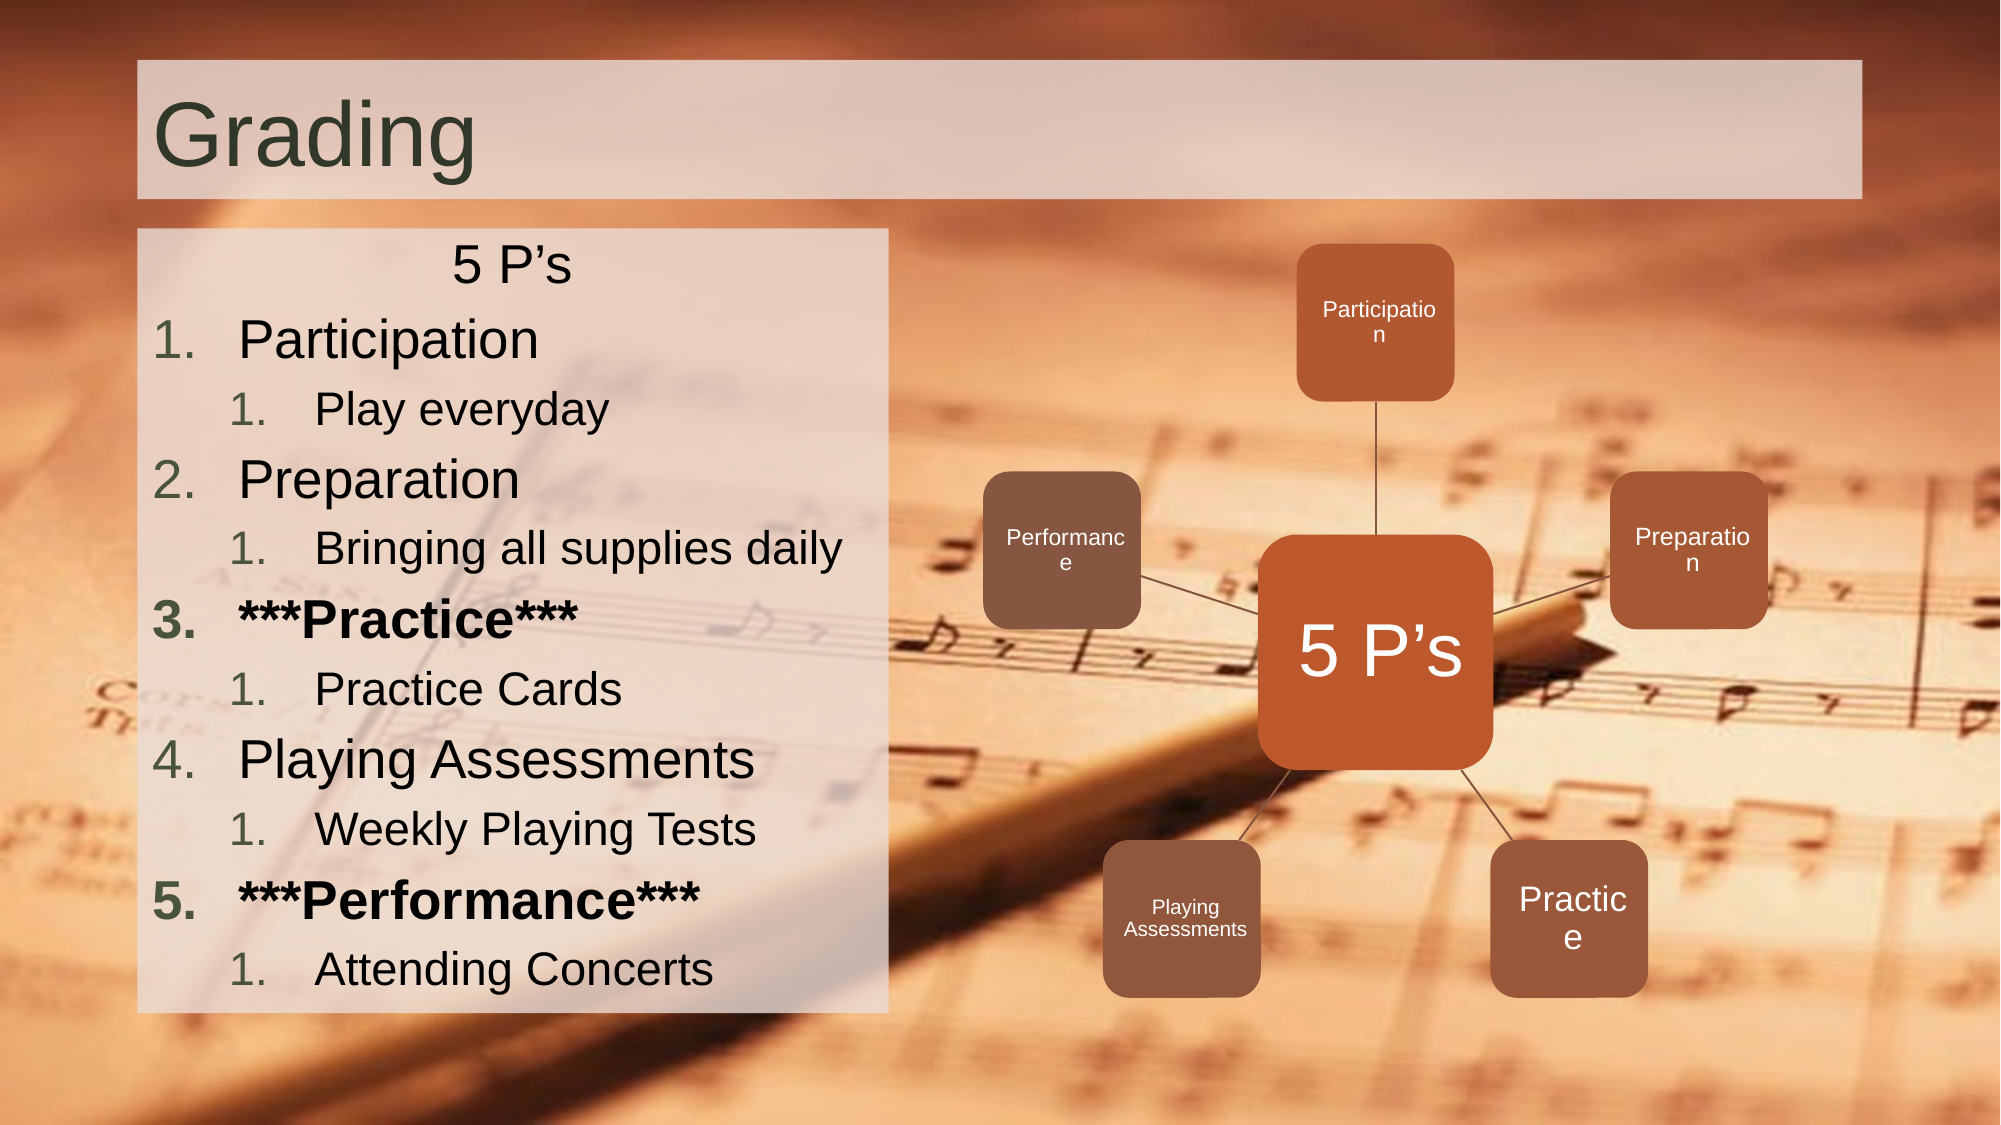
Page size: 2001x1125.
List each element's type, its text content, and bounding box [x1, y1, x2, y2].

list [888, 228, 1863, 1014]
list 5 P’s Participation Play everyday Preparation Bringing all supplies daily ***Practice*** Practice Cards Playing Assessments Weekly Playing Tests ***Performance*** Attending Concerts [137, 228, 888, 1014]
picture [0, 0, 2001, 1125]
title Grading [137, 59, 1863, 200]
